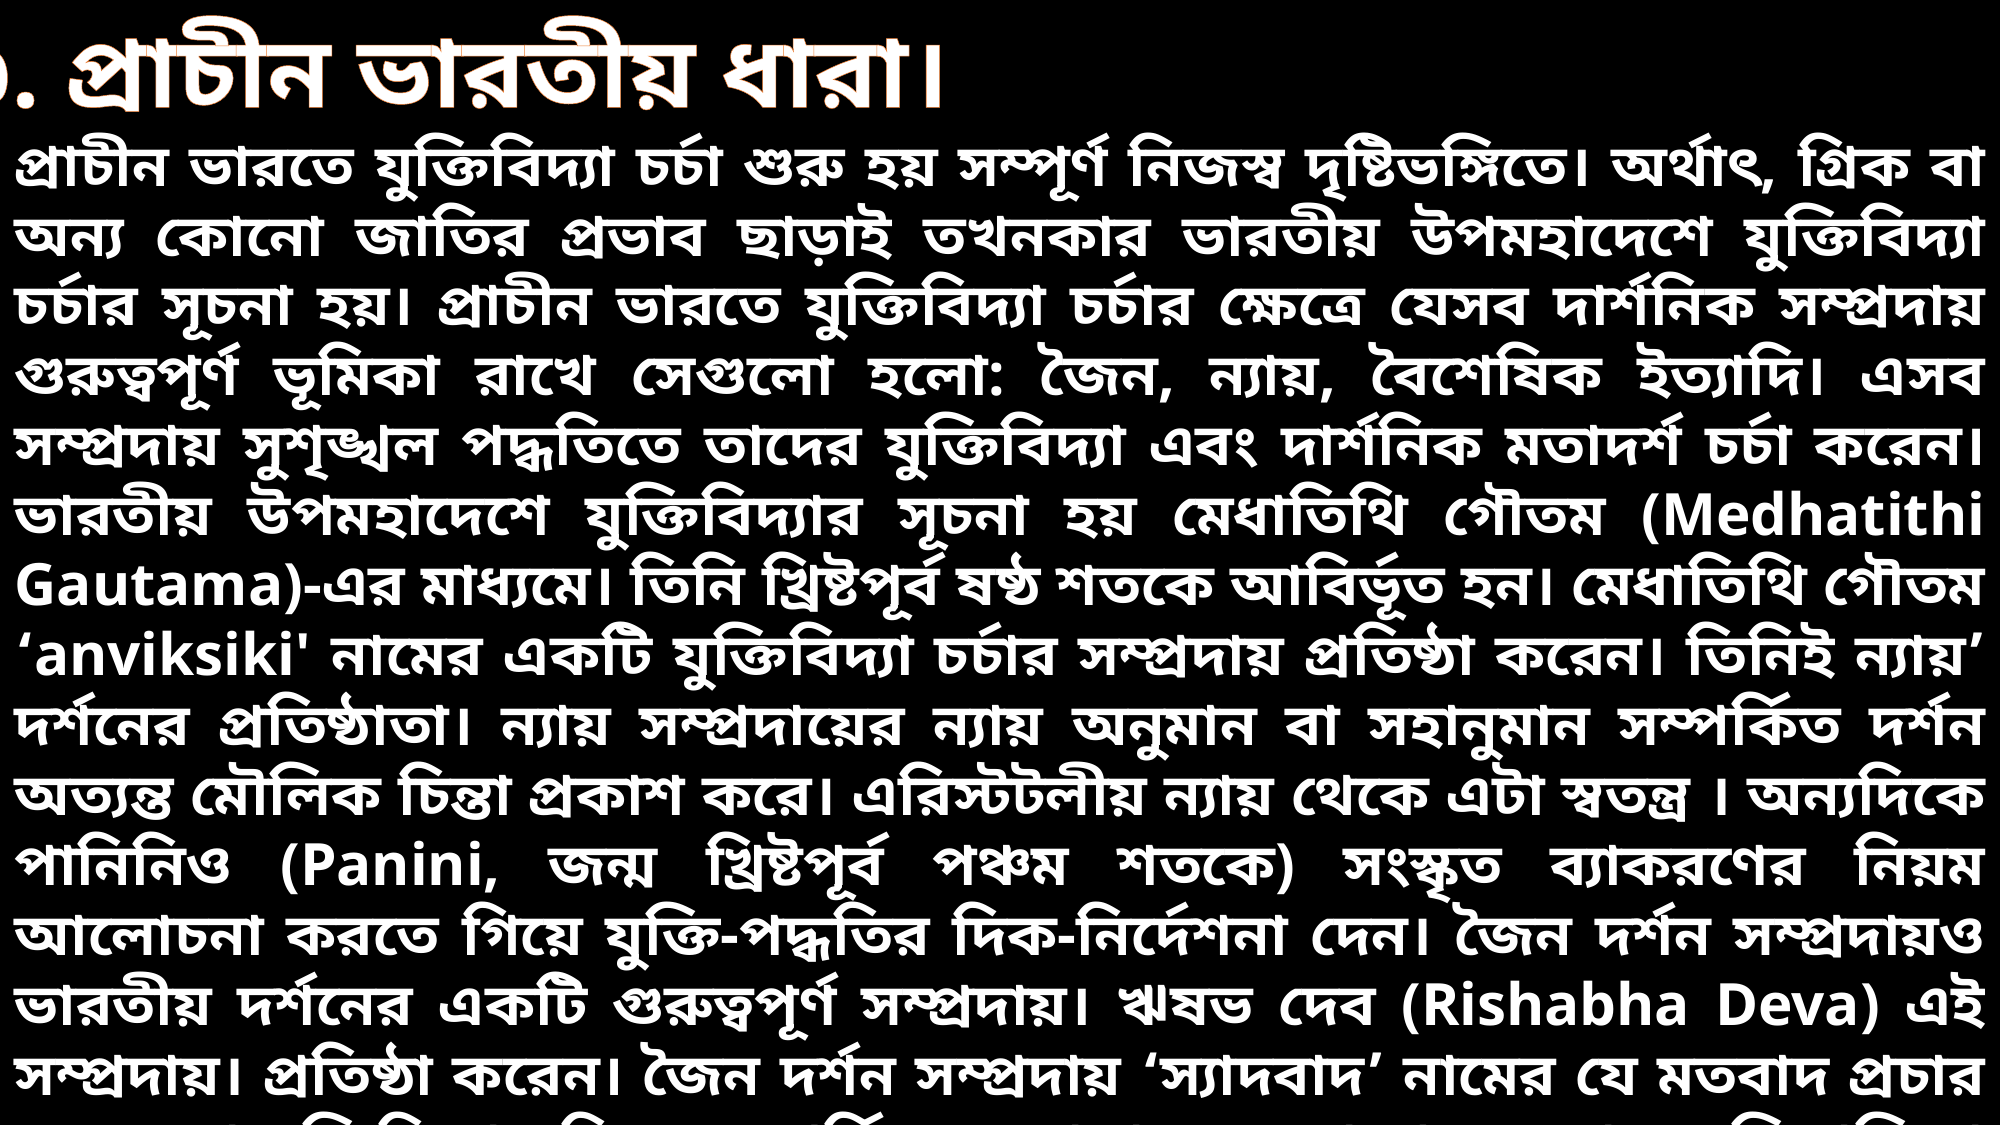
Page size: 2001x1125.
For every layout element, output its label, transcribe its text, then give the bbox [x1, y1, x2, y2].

text_box প্রাচীন ভারতে যুক্তিবিদ্যা চর্চা শুরু হয় সম্পূর্ণ নিজস্ব দৃষ্টিভঙ্গিতে। অর্থাৎ, গ্রিক বা অন্য কোনো জাতির প্রভাব ছাড়াই তখনকার ভারতীয় উপমহাদেশে যুক্তিবিদ্যা চর্চার সূচনা হয়। প্রাচীন ভারতে যুক্তিবিদ্যা চর্চার ক্ষেত্রে যেসব দার্শনিক সম্প্রদায় গুরুত্বপূর্ণ ভূমিকা রাখে সেগুলো হলো: জৈন, ন্যায়, বৈশেষিক ইত্যাদি। এসব সম্প্রদায় সুশৃঙ্খল পদ্ধতিতে তাদের যুক্তিবিদ্যা এবং দার্শনিক মতাদর্শ চর্চা করেন। ভারতীয় উপমহাদেশে যুক্তিবিদ্যার সূচনা হয় মেধাতিথি গৌতম (Medhatithi Gautama)-এর মাধ্যমে। তিনি খ্রিষ্টপূর্ব ষষ্ঠ শতকে আবির্ভূত হন। মেধাতিথি গৌতম ‘anviksiki' নামের একটি যুক্তিবিদ্যা চর্চার সম্প্রদায় প্রতিষ্ঠা করেন। তিনিই ন্যায়’ দর্শনের প্রতিষ্ঠাতা। ন্যায় সম্প্রদায়ের ন্যায় অনুমান বা সহানুমান সম্পর্কিত দর্শন অত্যন্ত মৌলিক চিন্তা প্রকাশ করে। এরিস্টটলীয় ন্যায় থেকে এটা স্বতন্ত্র । অন্যদিকে পানিনিও (Panini, জন্ম খ্রিষ্টপূর্ব পঞ্চম শতকে) সংস্কৃত ব্যাকরণের নিয়ম আলোচনা করতে গিয়ে যুক্তি-পদ্ধতির দিক-নির্দেশনা দেন। জৈন দর্শন সম্প্রদায়ও ভারতীয় দর্শনের একটি গুরুত্বপূর্ণ সম্প্রদায়। ঋষভ দেব (Rishabha Deva) এই সম্প্রদায়। প্রতিষ্ঠা করেন। জৈন দর্শন সম্প্রদায় ‘স্যাদবাদ’ নামের যে মতবাদ প্রচার করেন তা যুক্তিবিদ্যার নিয়ম সম্পর্কিত। এছাড়াও অবধারণ, অনুমান, যুক্তিপ্রক্রিয়া ইত্যাদি সম্পর্কে বিস্তৃত আলোচনা করেছে জৈন দর্শন । [0, 120, 2000, 1125]
text_box ৩. প্রাচীন ভারতীয় ধারা। [0, 0, 964, 120]
